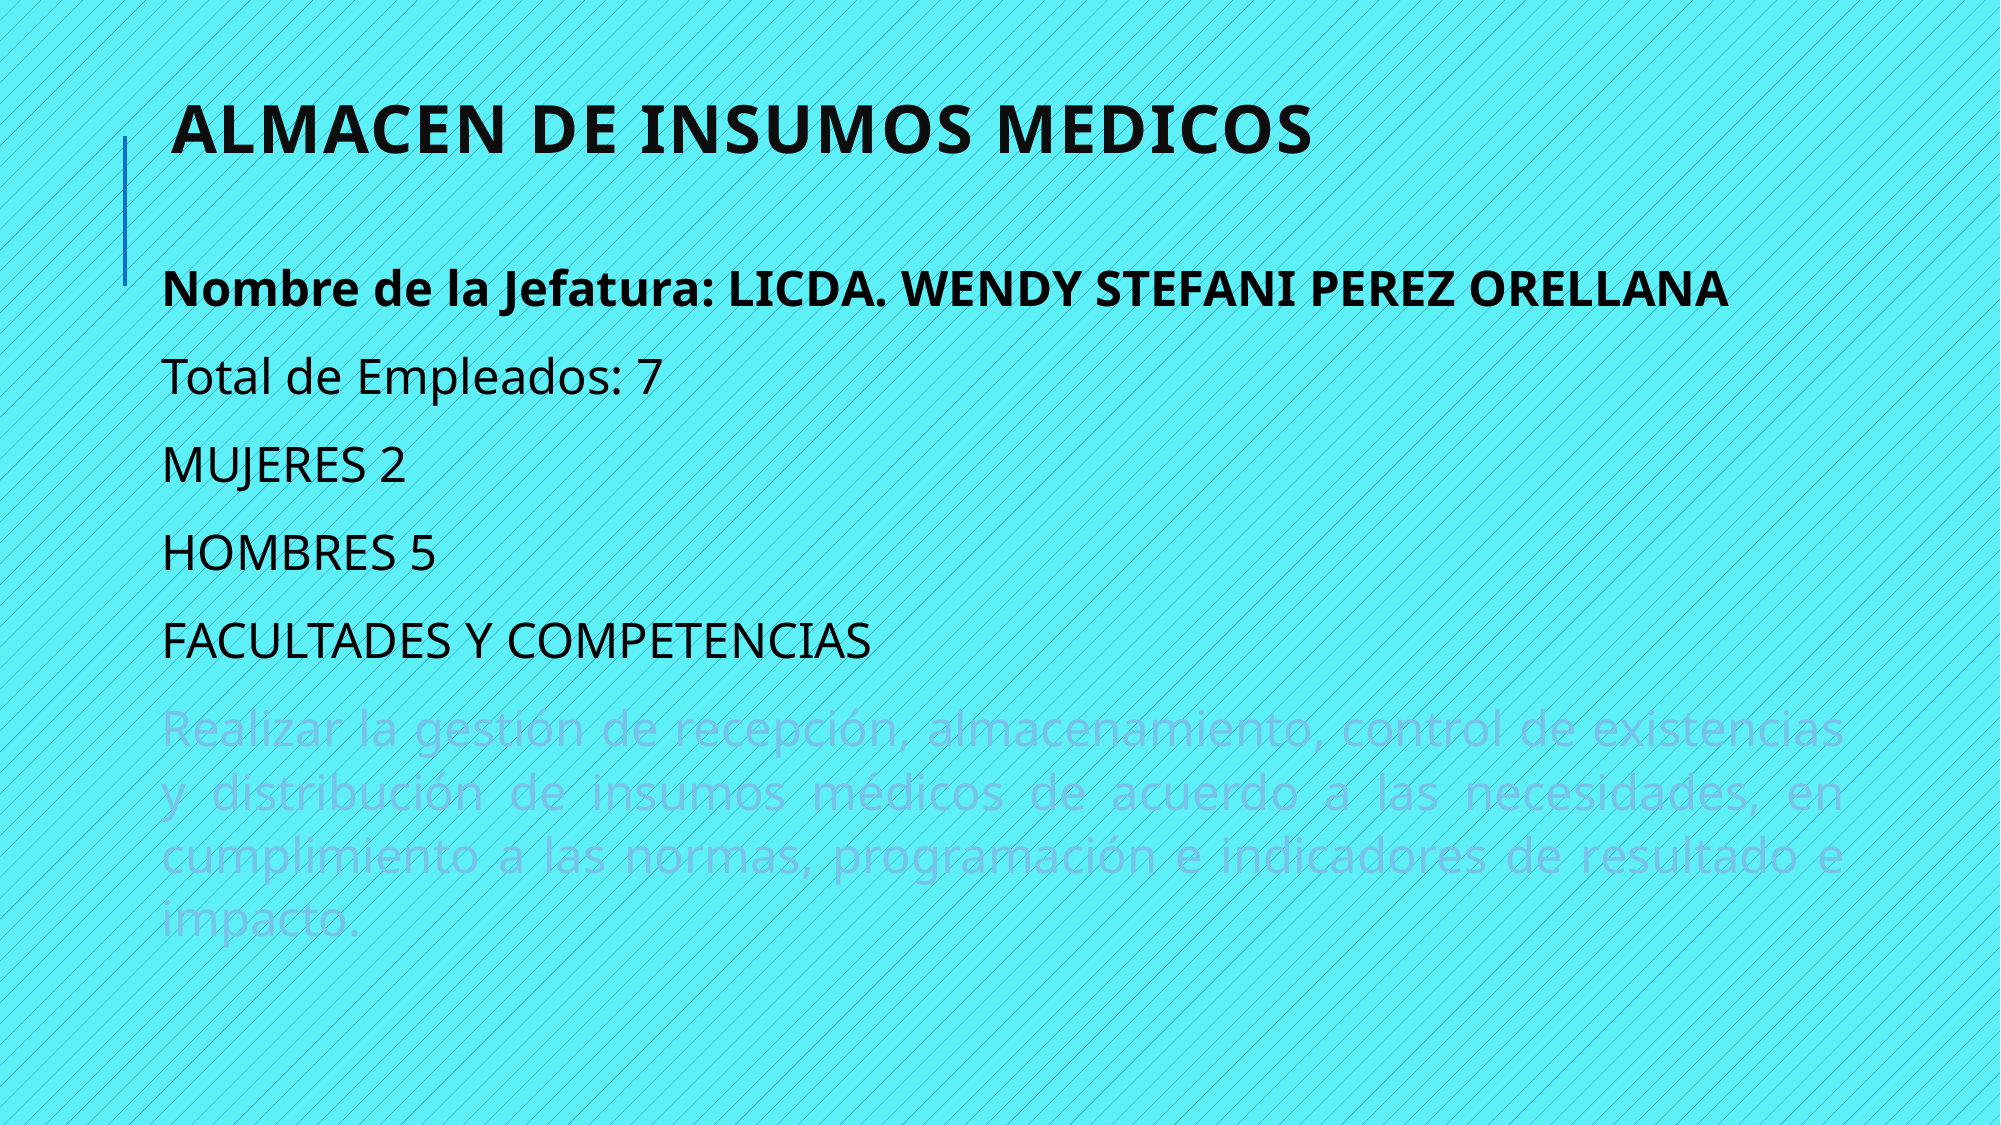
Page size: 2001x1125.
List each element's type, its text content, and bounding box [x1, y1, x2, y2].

list Nombre de la Jefatura: LICDA. WENDY STEFANI PEREZ ORELLANA Total de Empleados: 7 MUJERES 2 HOMBRES 5 FACULTADES Y COMPETENCIAS Realizar la gestión de recepción, almacenamiento, control de existencias y distribución de insumos médicos de acuerdo a las necesidades, en cumplimiento a las normas, programación e indicadores de resultado e impacto. [154, 244, 1855, 956]
title ALMACEN DE INSUMOS MEDICOS [156, 50, 1857, 220]
